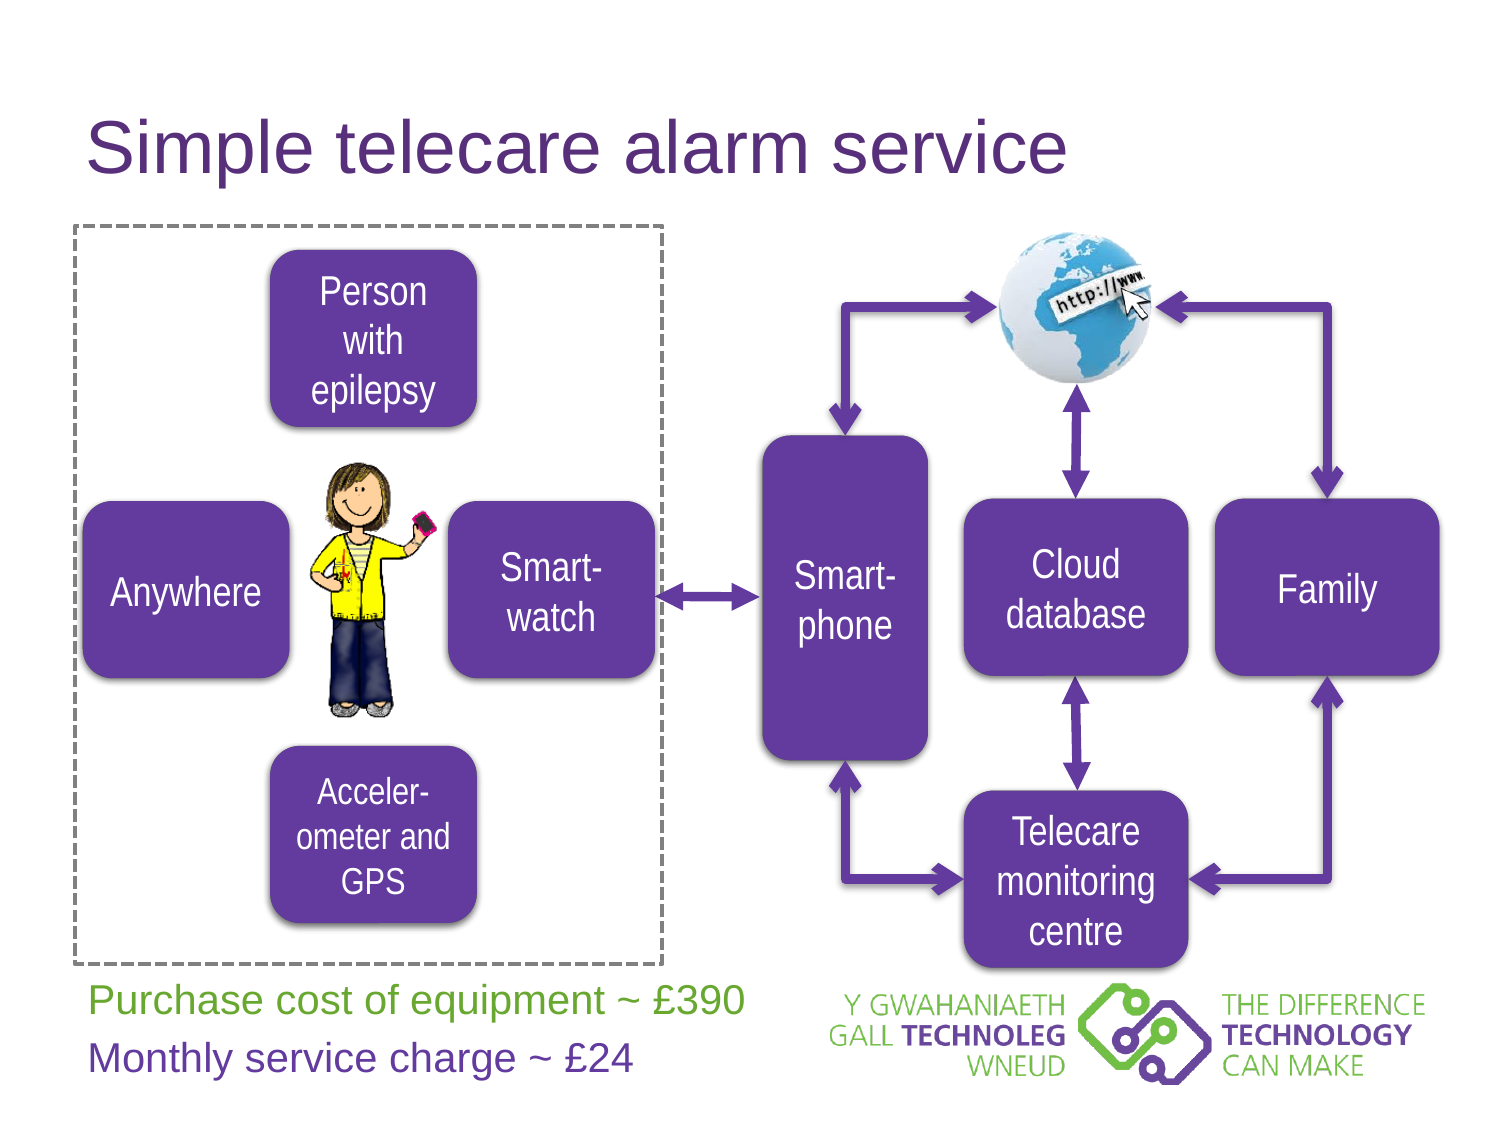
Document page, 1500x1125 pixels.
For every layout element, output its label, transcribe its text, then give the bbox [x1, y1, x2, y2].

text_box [856, 295, 986, 448]
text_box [1188, 675, 1328, 880]
picture [289, 451, 458, 729]
text_box Person with epilepsy [269, 249, 478, 428]
text_box Family [1214, 497, 1441, 677]
text_box Anywhere [81, 500, 284, 679]
text_box Purchase cost of equipment ~ £390 [72, 966, 761, 1031]
text_box [73, 224, 664, 966]
text_box Monthly service charge ~ £24 [72, 1023, 650, 1089]
picture [996, 229, 1156, 385]
text_box Smart-watch [463, 500, 656, 679]
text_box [1145, 316, 1338, 490]
title Simple telecare alarm service [70, 60, 1430, 226]
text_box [1074, 675, 1078, 791]
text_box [844, 760, 965, 880]
text_box Smart-phone [761, 434, 929, 762]
text_box Cloud database [963, 497, 1190, 677]
text_box Acceler-ometer and GPS [269, 745, 478, 924]
text_box Telecare monitoring centre [963, 789, 1190, 969]
